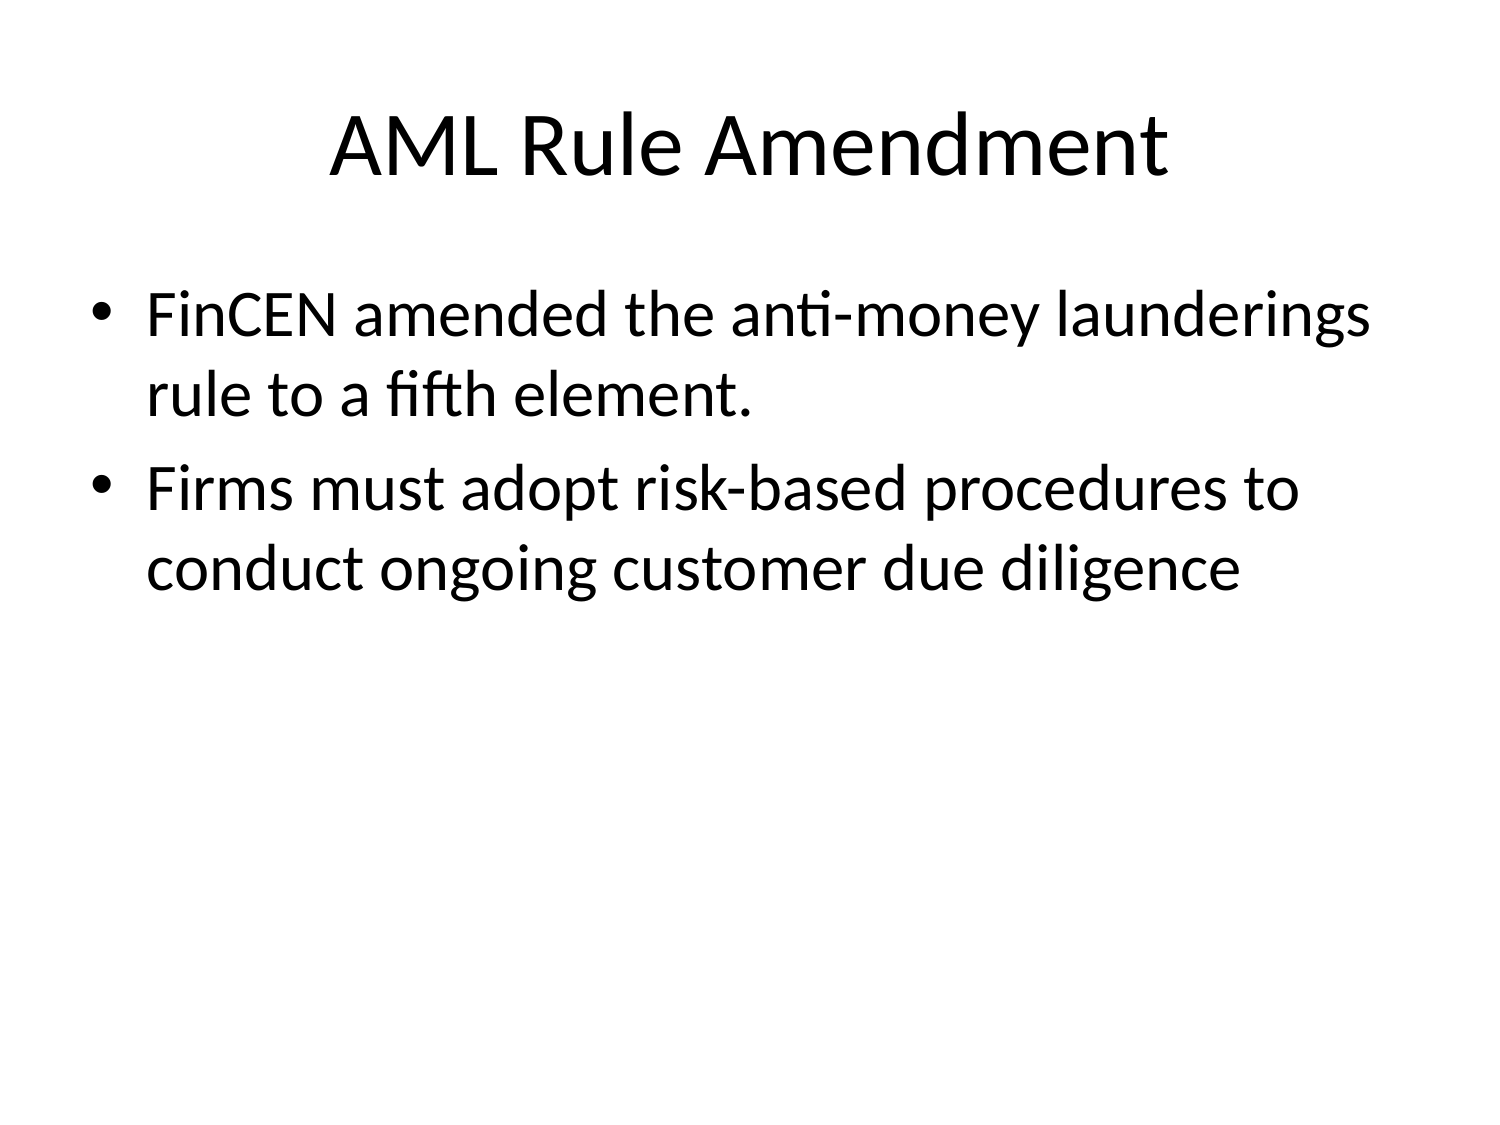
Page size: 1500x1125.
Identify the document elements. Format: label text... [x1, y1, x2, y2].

title AML Rule Amendment [75, 45, 1425, 233]
list FinCEN amended the anti-money launderings rule to a fifth element. Firms must adopt risk-based procedures to conduct ongoing customer due diligence [75, 262, 1425, 1005]
